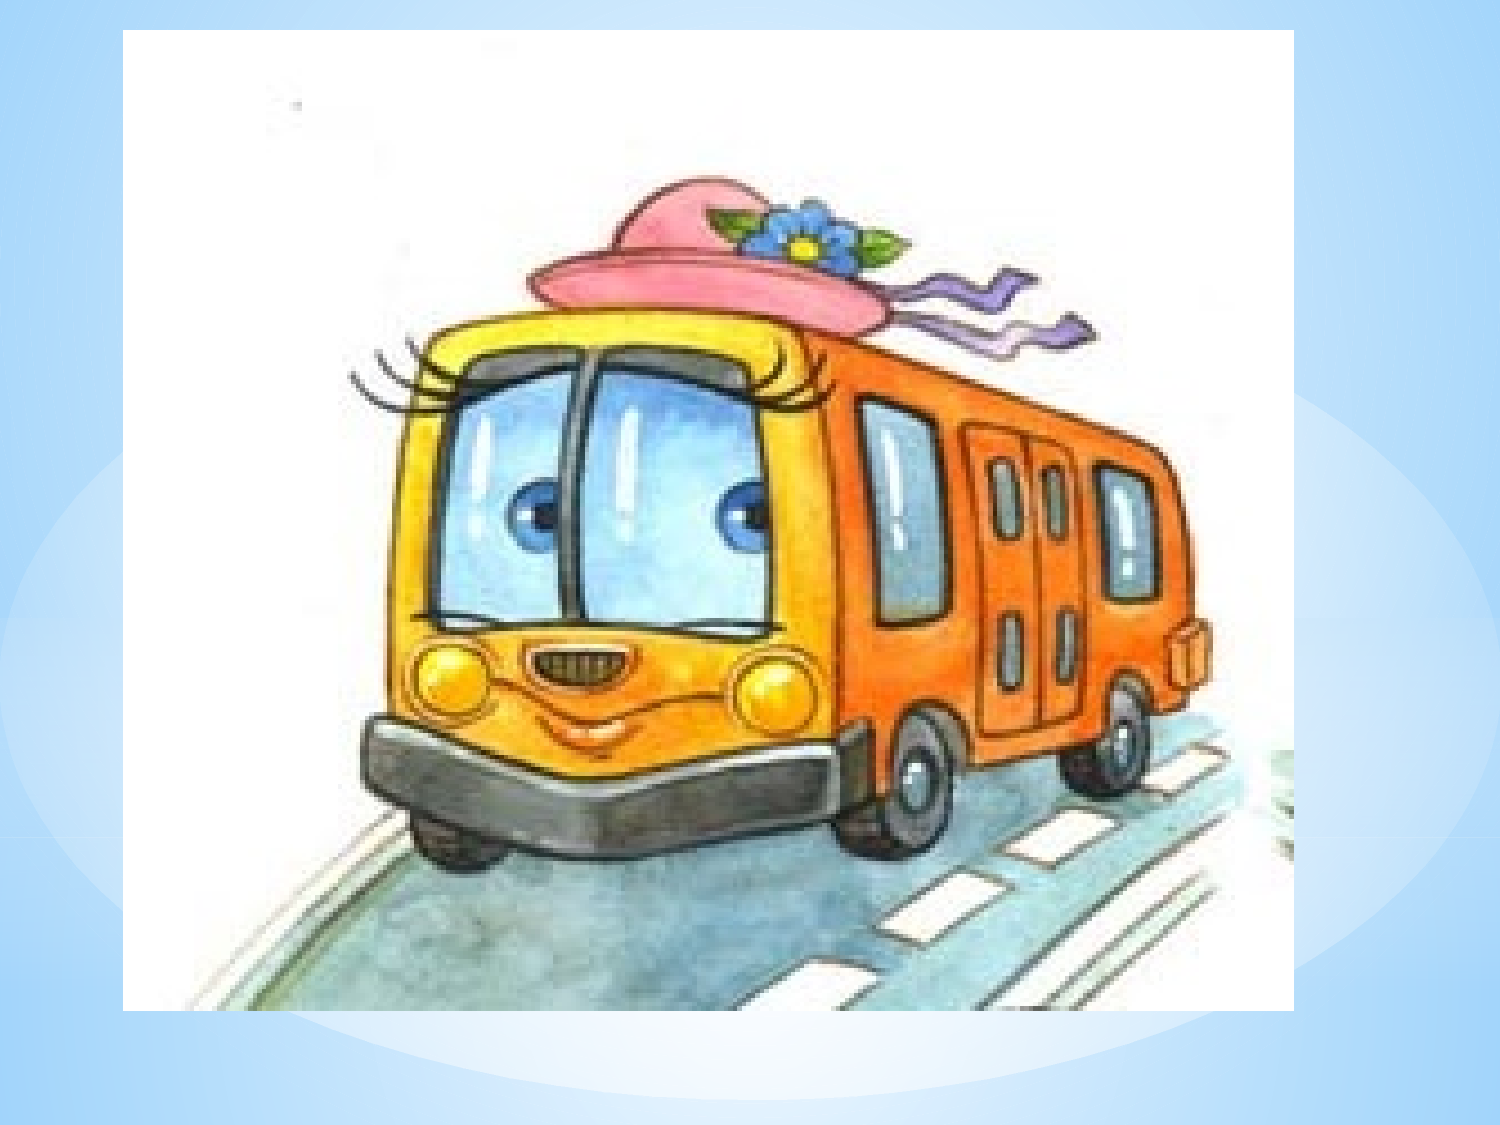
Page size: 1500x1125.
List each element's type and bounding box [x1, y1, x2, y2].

picture [123, 30, 1294, 1012]
